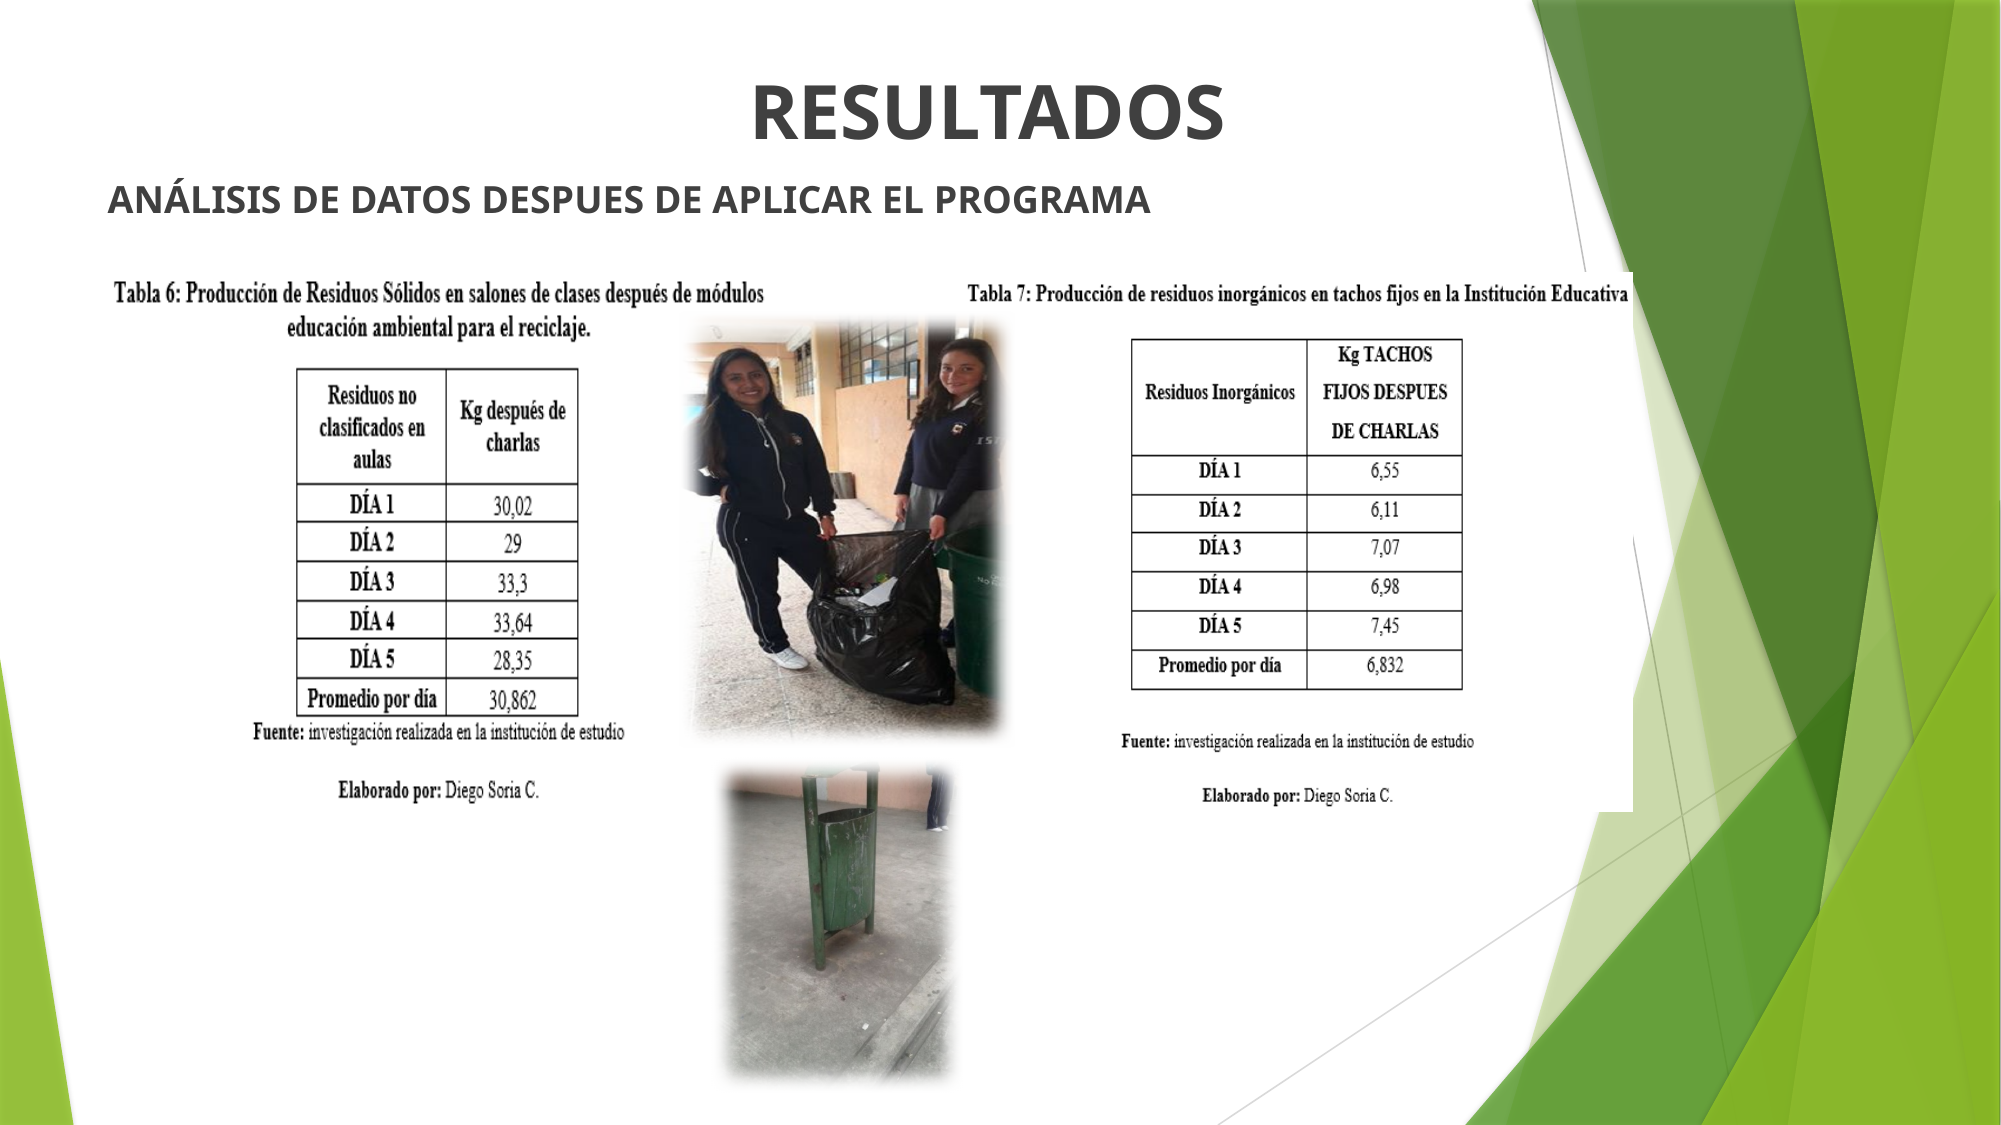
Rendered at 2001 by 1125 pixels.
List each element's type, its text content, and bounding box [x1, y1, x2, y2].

picture [110, 271, 1634, 1094]
list RESULTADOS ANÁLISIS DE DATOS DESPUES DE APLICAR EL PROGRAMA [92, 57, 1883, 1054]
